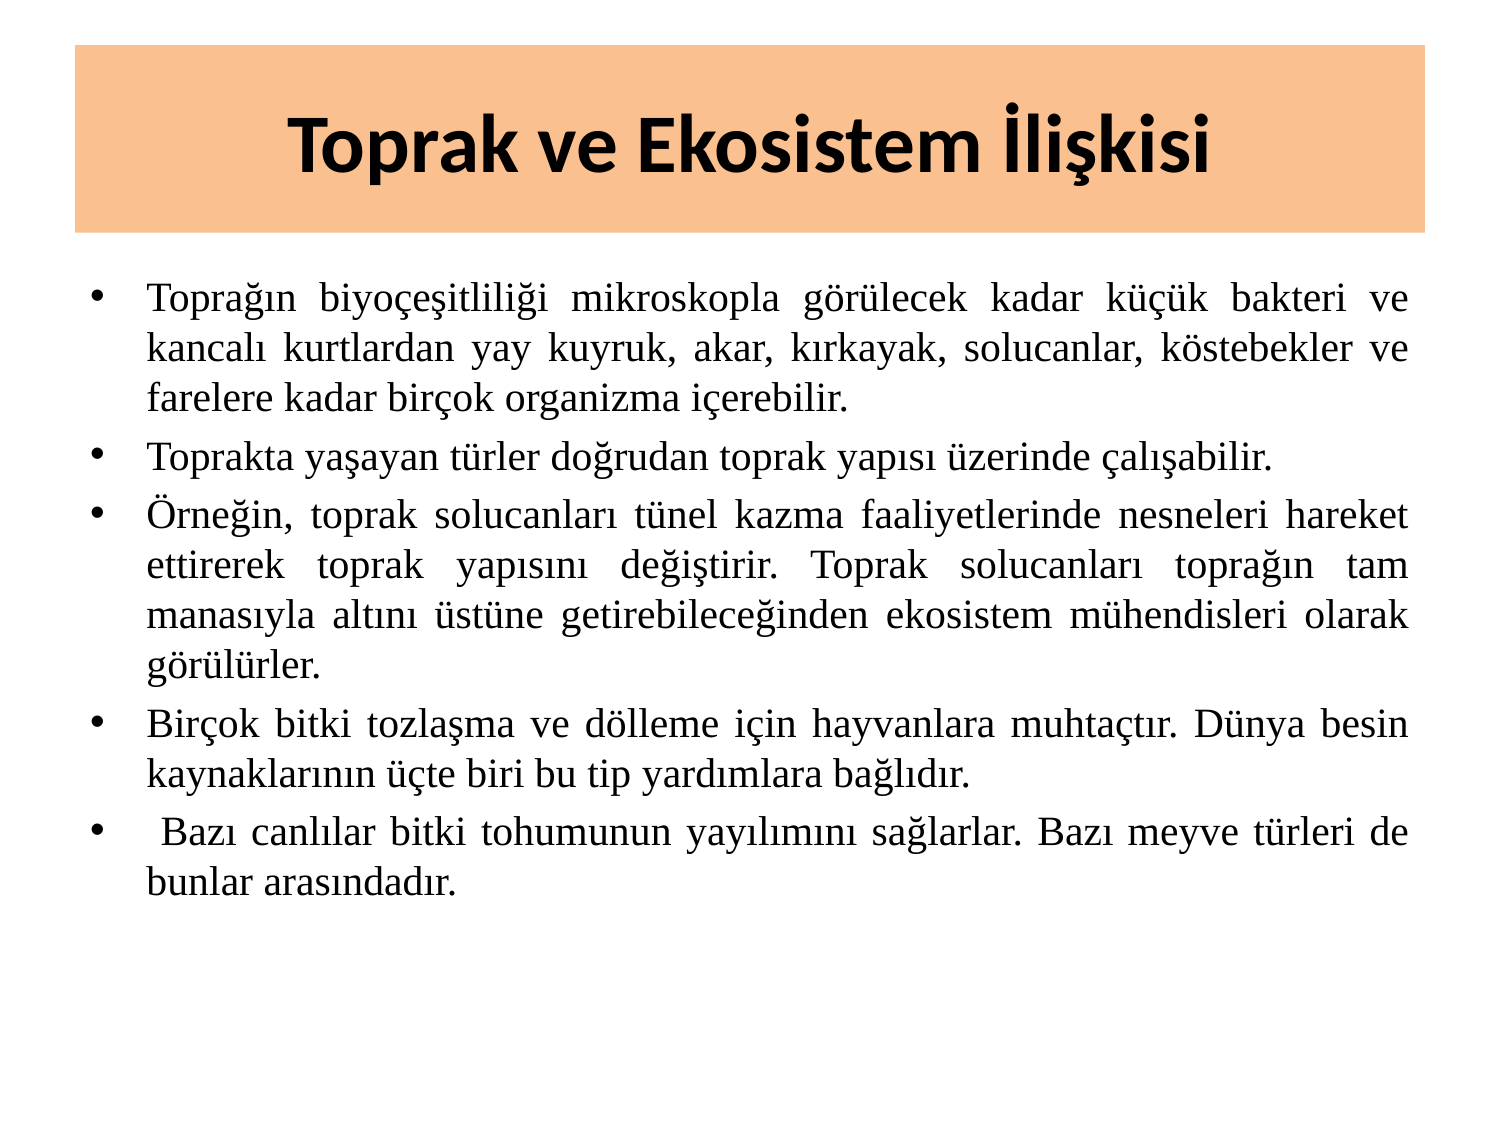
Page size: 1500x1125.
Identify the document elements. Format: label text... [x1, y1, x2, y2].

list Toprağın biyoçeşitliliği mikroskopla görülecek kadar küçük bakteri ve kancalı kurtlardan yay kuyruk, akar, kırkayak, solucanlar, köstebekler ve farelere kadar birçok organizma içerebilir. Toprakta yaşayan türler doğrudan toprak yapısı üzerinde çalışabilir. Örneğin, toprak solucanları tünel kazma faaliyetlerinde nesneleri hareket ettirerek toprak yapısını değiştirir. Toprak solucanları toprağın tam manasıyla altını üstüne getirebileceğinden ekosistem mühendisleri olarak görülürler. Birçok bitki tozlaşma ve dölleme için hayvanlara muhtaçtır. Dünya besin kaynaklarının üçte biri bu tip yardımlara bağlıdır. Bazı canlılar bitki tohumunun yayılımını sağlarlar. Bazı meyve türleri de bunlar arasındadır. [75, 262, 1425, 1005]
title Toprak ve Ekosistem İlişkisi [75, 45, 1425, 233]
